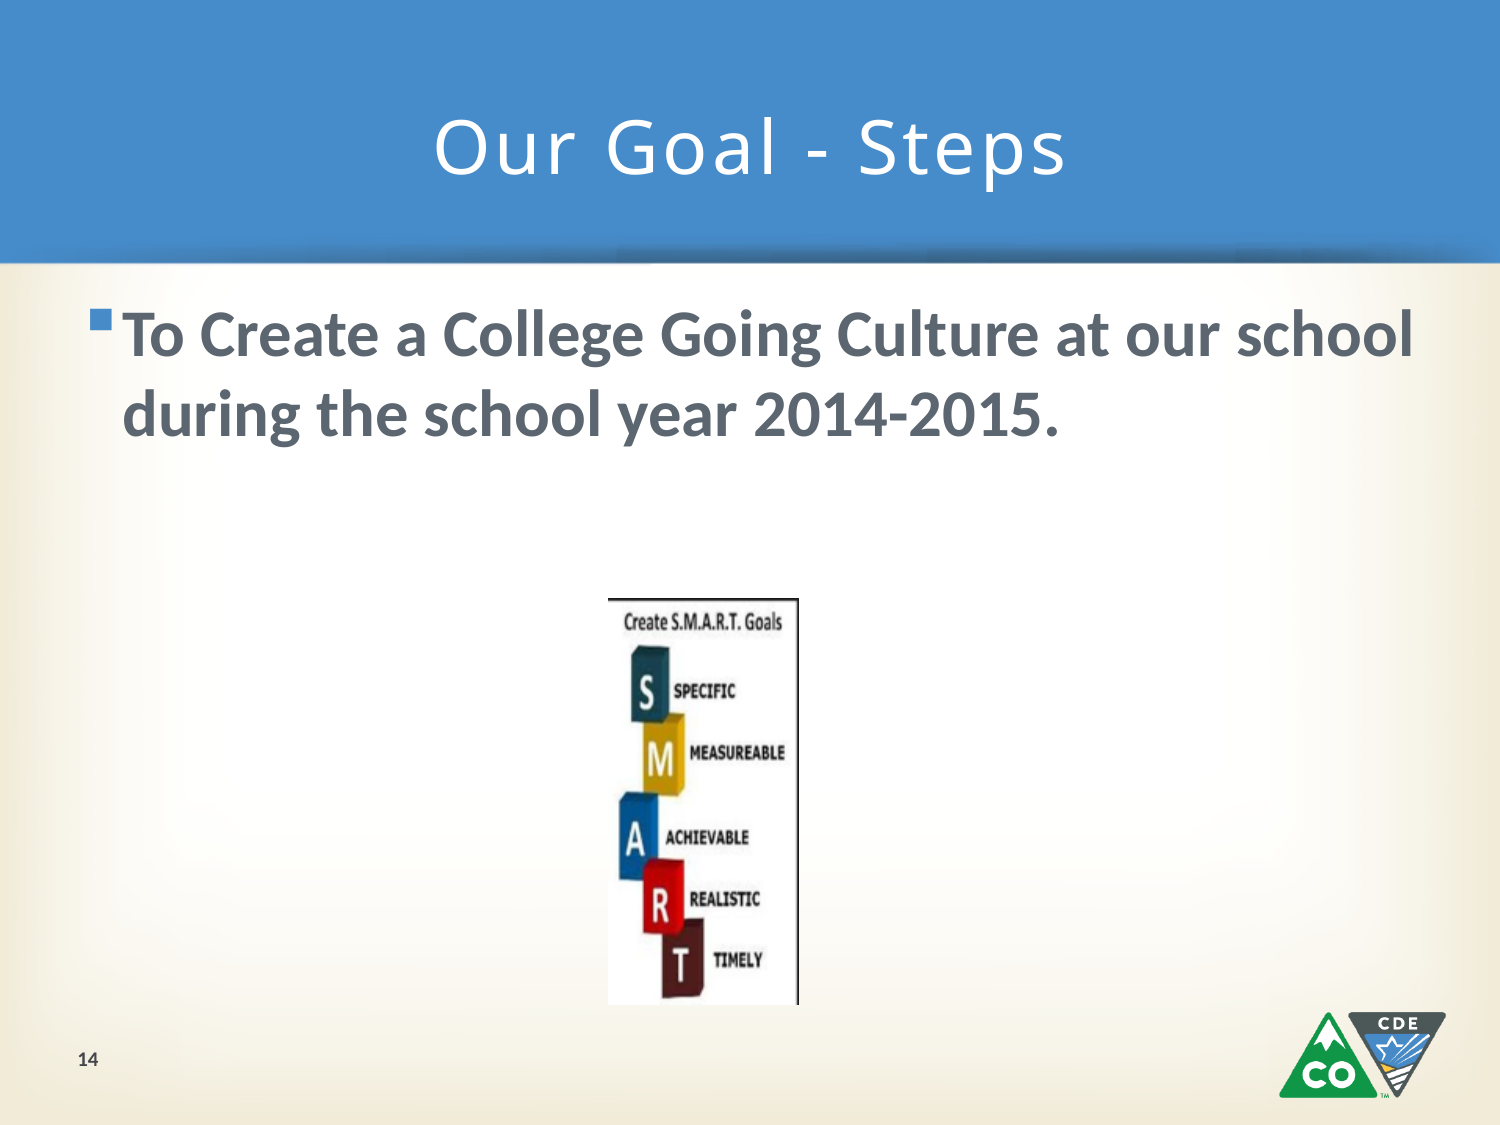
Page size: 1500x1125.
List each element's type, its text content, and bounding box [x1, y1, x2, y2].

title Our Goal - Steps [62, 58, 1438, 232]
footer 14 [62, 1027, 538, 1088]
picture [0, 0, 1500, 1125]
list To Create a College Going Culture at our school during the school year 2014-2015. [62, 281, 1442, 1005]
